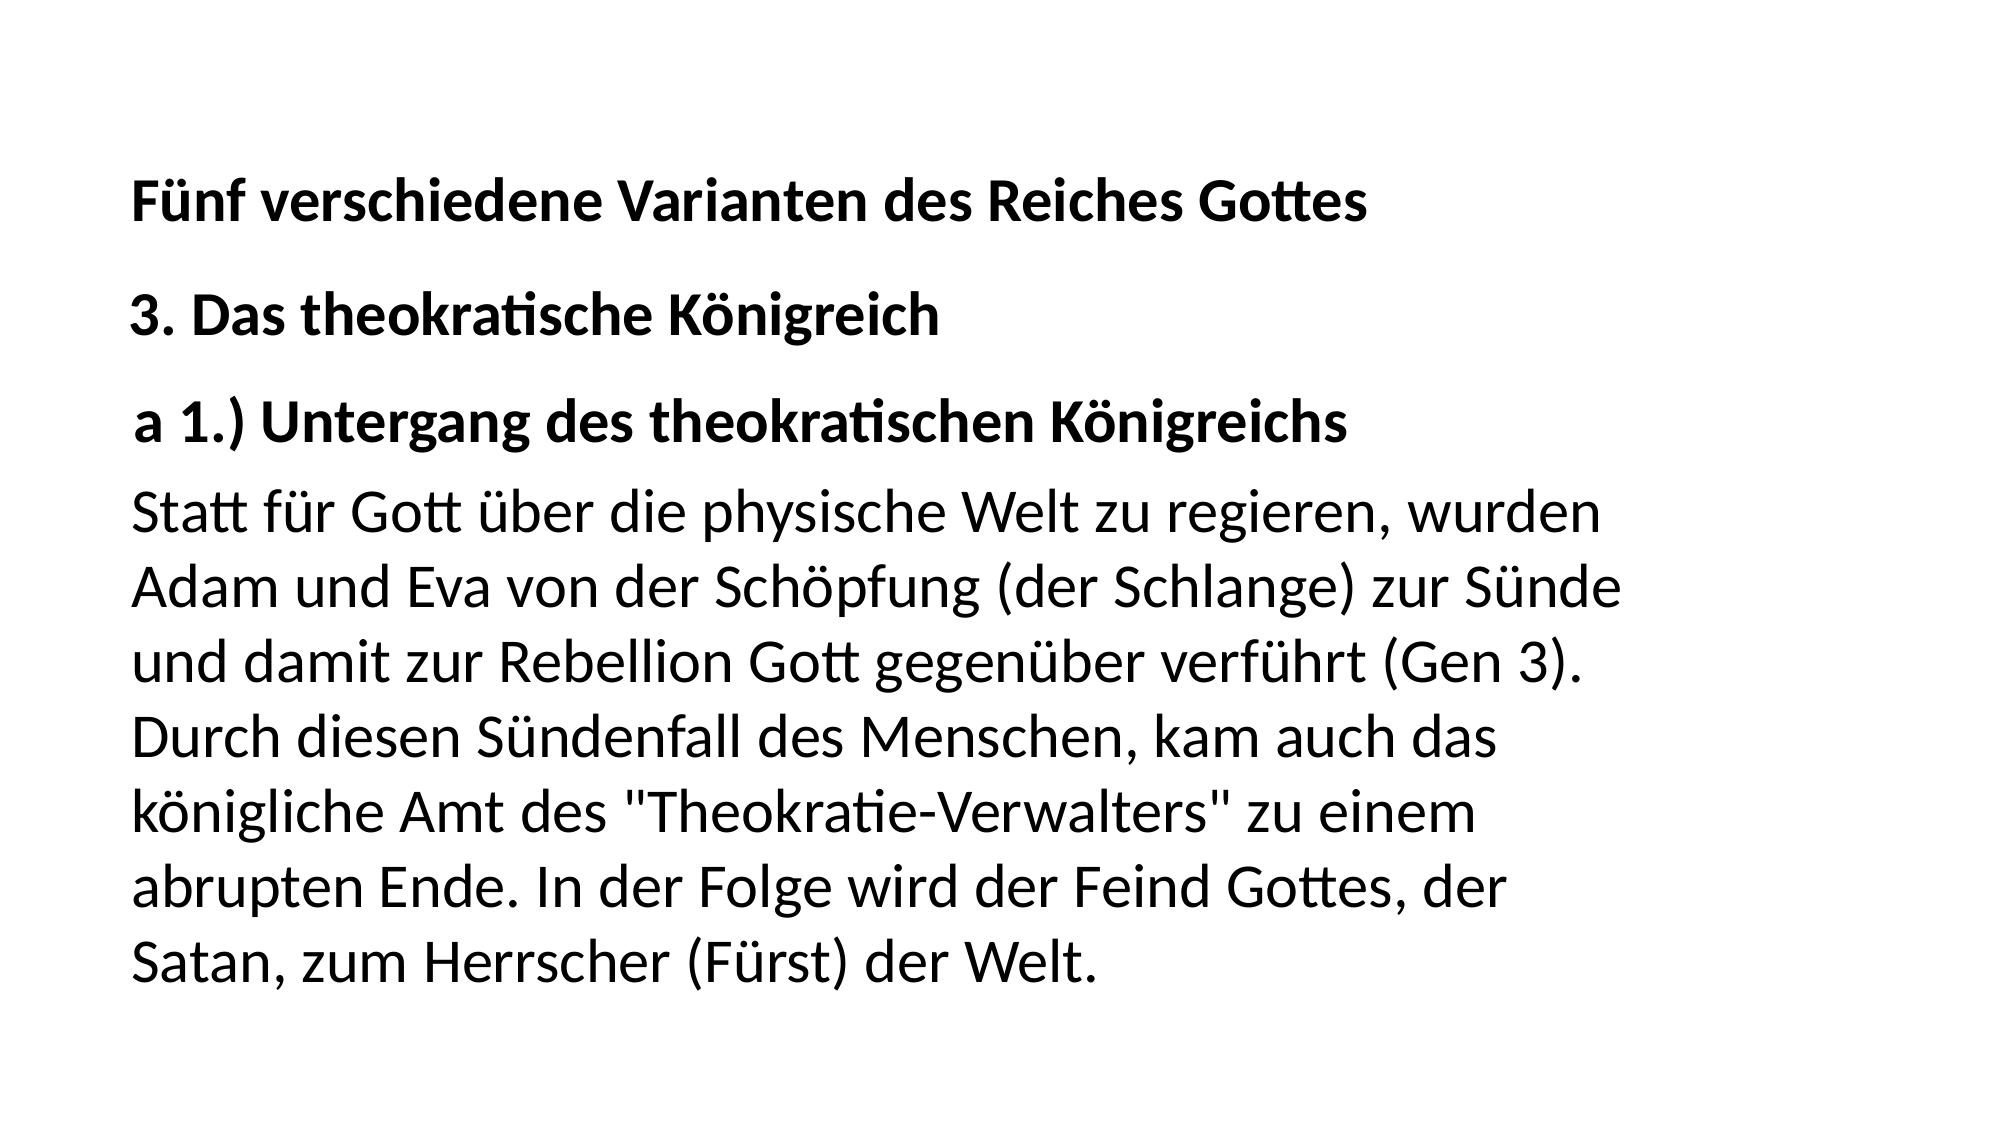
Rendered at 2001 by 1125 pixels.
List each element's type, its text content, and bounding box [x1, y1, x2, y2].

text_box Statt für Gott über die physische Welt zu regieren, wurden Adam und Eva von der Schöpfung (der Schlange) zur Sünde und damit zur Rebellion Gott gegenüber verführt (Gen 3). Durch diesen Sündenfall des Menschen, kam auch das königliche Amt des "Theokratie-Verwalters" zu einem abrupten Ende. In der Folge wird der Feind Gottes, der Satan, zum Herrscher (Fürst) der Welt. [116, 462, 1655, 1002]
text_box 3. Das theokratische Königreich [114, 265, 958, 356]
text_box Fünf verschiedene Varianten des Reiches Gottes [116, 151, 1386, 242]
text_box a 1.) Untergang des theokratischen Königreichs [119, 372, 1366, 462]
